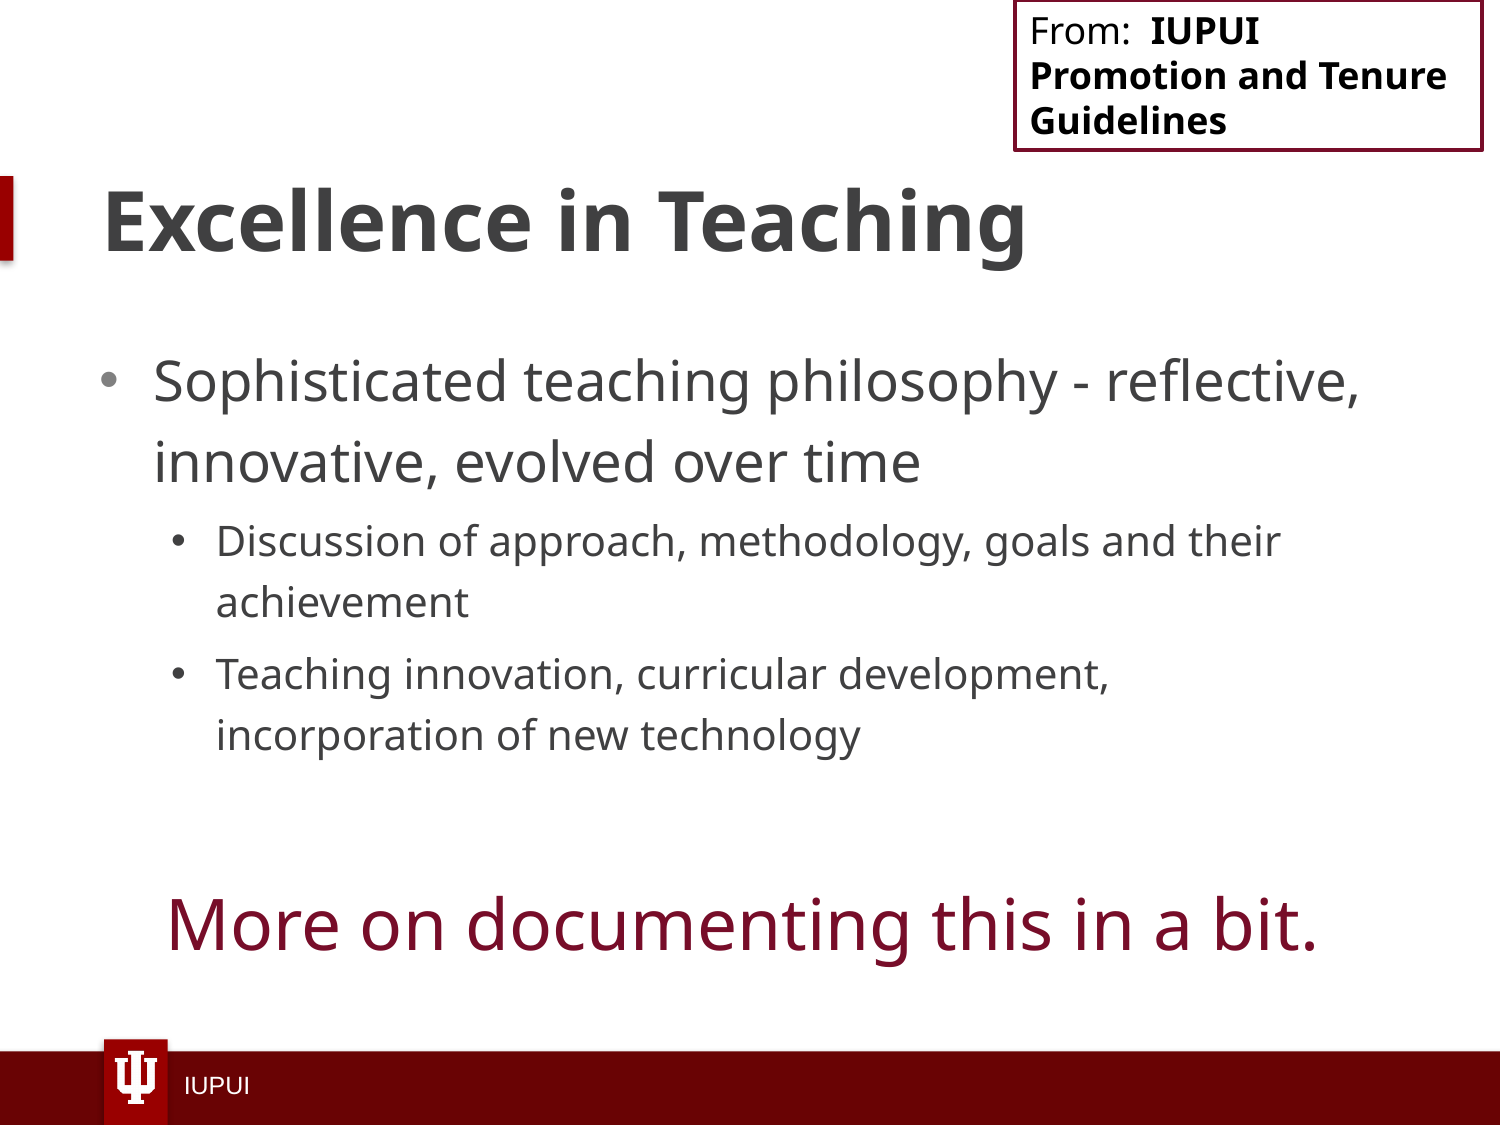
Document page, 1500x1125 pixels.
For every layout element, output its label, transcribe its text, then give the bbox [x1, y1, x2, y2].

text_box From: IUPUI Promotion and Tenure Guidelines [1013, 0, 1484, 152]
list Sophisticated teaching philosophy - reflective, innovative, evolved over time Discussion of approach, methodology, goals and their achievement Teaching innovation, curricular development, incorporation of new technology More on documenting this in a bit. [85, 324, 1400, 1000]
title Excellence in Teaching [86, 166, 1400, 271]
